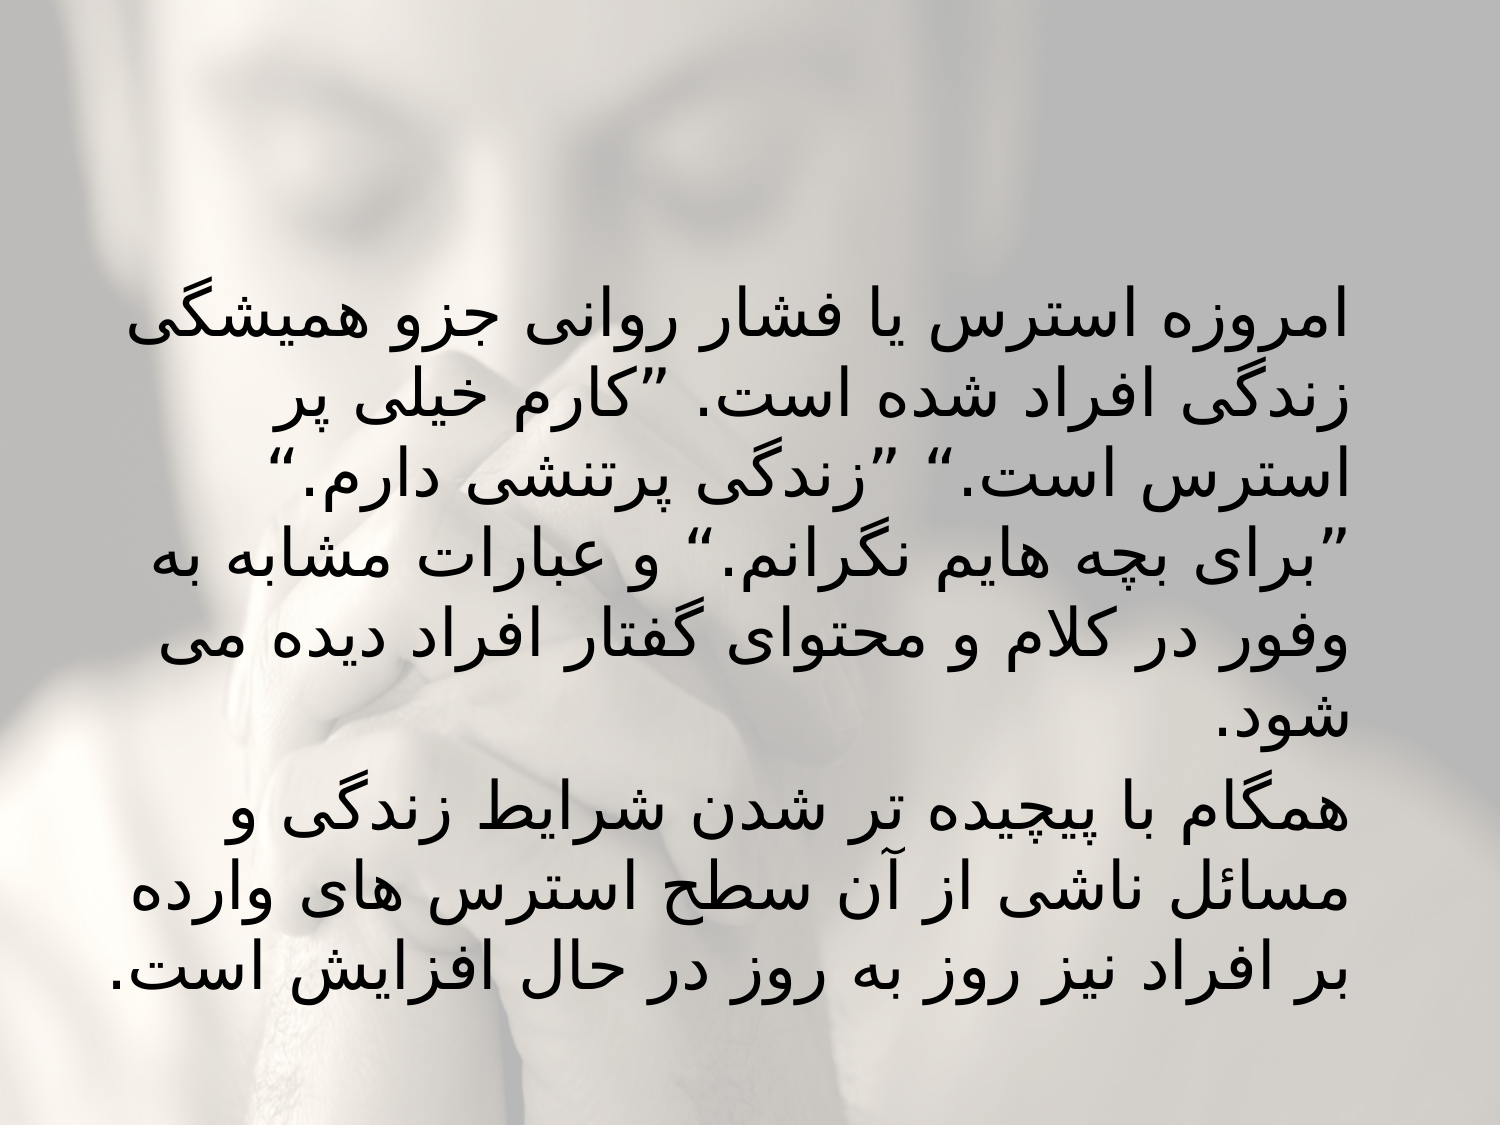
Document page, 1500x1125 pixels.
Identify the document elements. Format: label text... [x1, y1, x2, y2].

list امروزه استرس یا فشار روانی جزو همیشگی زندگی افراد شده است. ”کارم خیلی پر استرس است.“ ”زندگی پرتنشی دارم.“ ”برای بچه هایم نگرانم.“ و عبارات مشابه به وفور در کلام و محتوای گفتار افراد دیده می شود. همگام با پیچیده تر شدن شرایط زندگی و مسائل ناشی از آن سطح استرس های وارده بر افراد نیز روز به روز در حال افزایش است. [75, 262, 1425, 1005]
